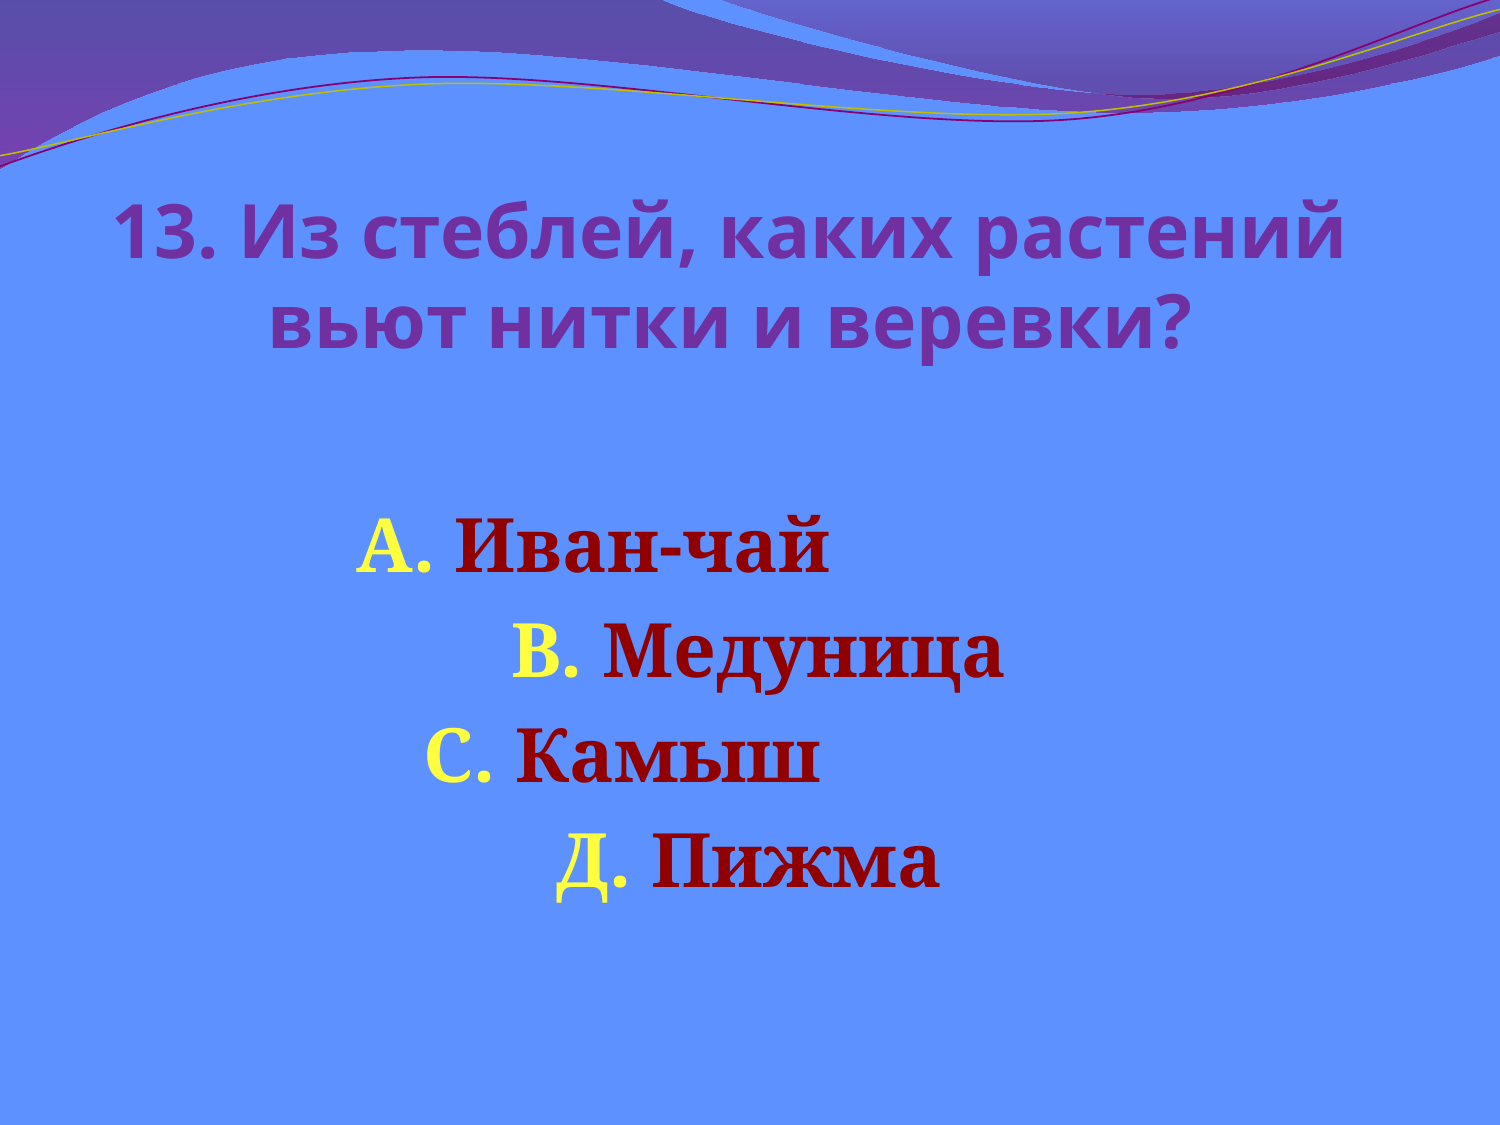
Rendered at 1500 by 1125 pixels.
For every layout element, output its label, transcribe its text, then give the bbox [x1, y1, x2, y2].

subtitle А. Иван-чай В. Медуница С. Камыш Д. Пижма [87, 409, 1377, 1020]
title 13. Из стеблей, каких растений вьют нитки и веревки? [87, 70, 1376, 364]
